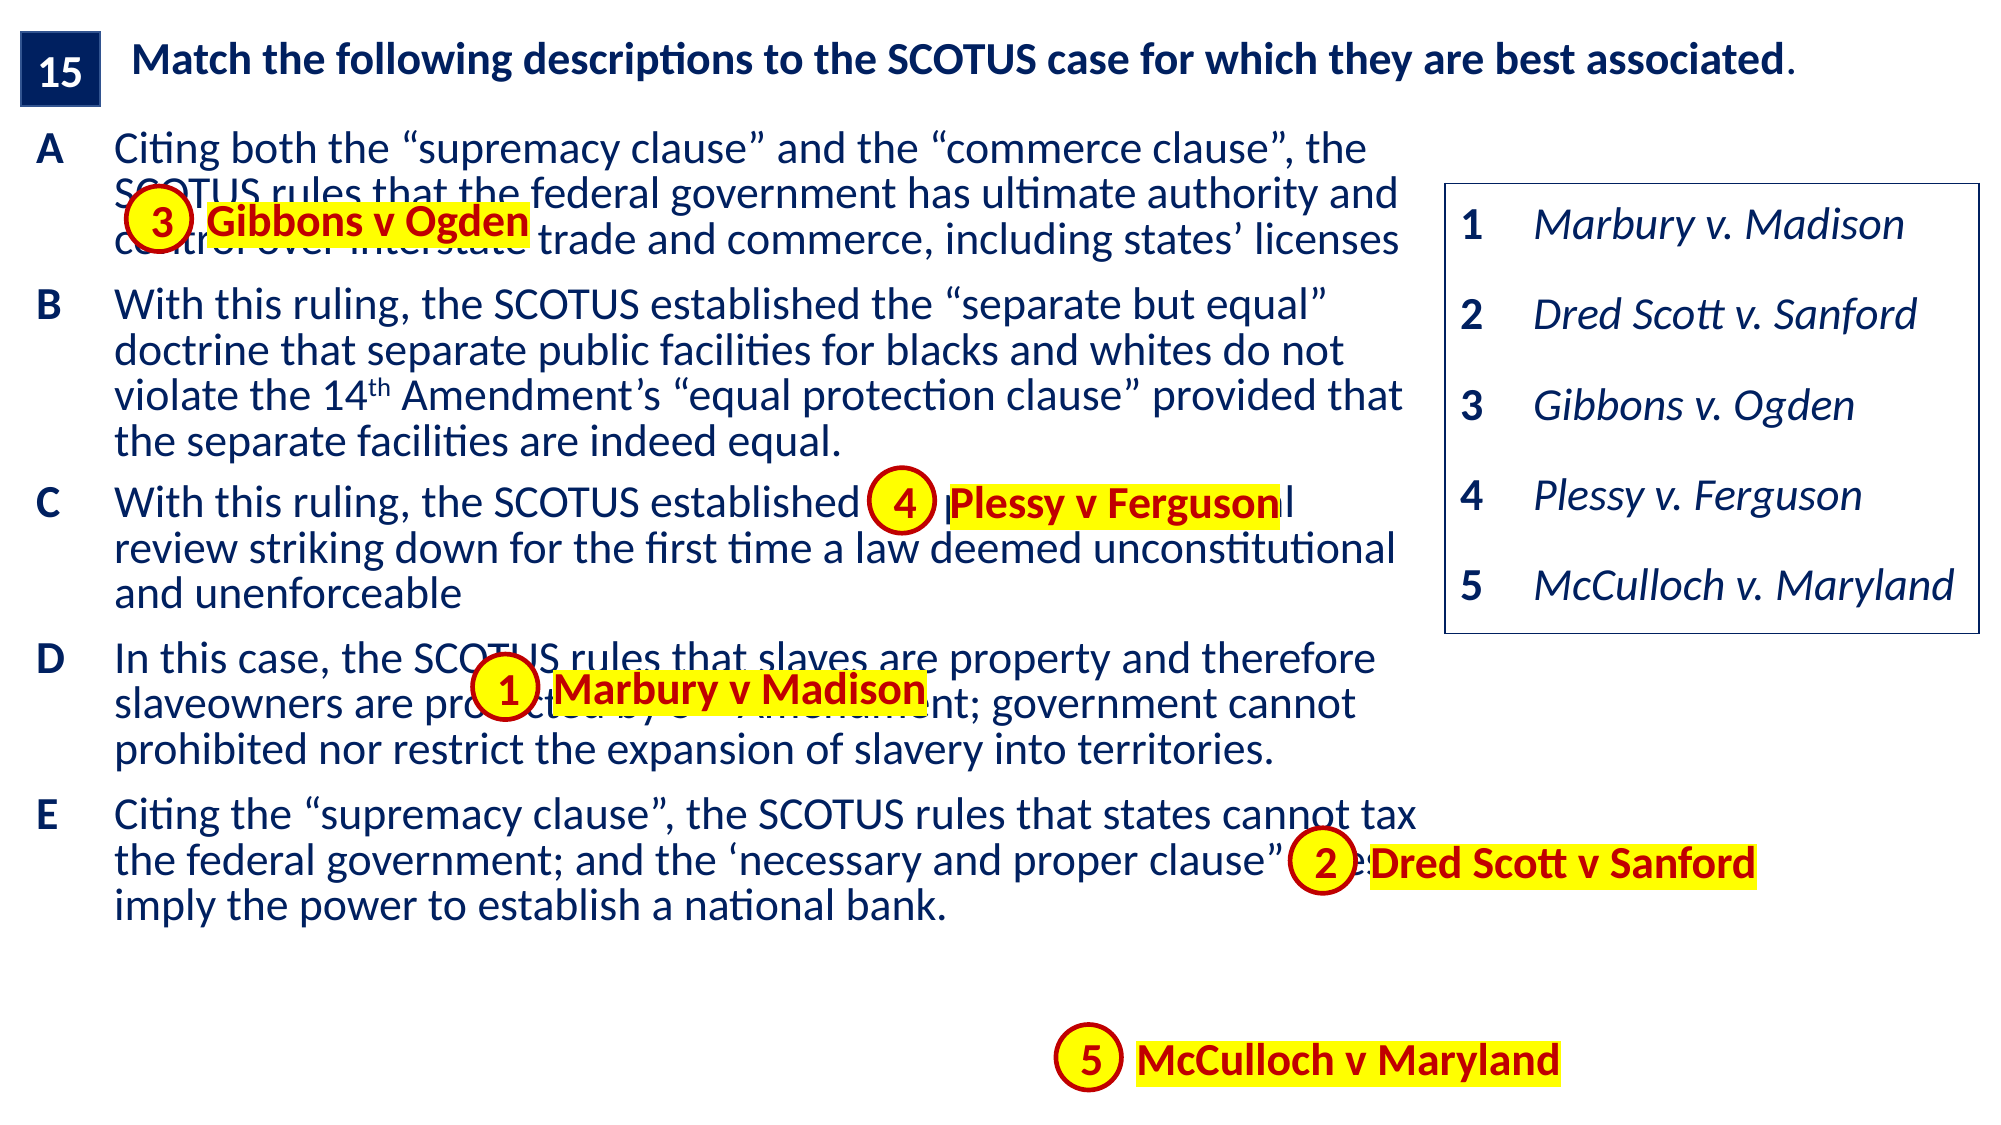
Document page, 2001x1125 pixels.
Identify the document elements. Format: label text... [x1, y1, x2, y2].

table_cell Gibbons v. Ogden [1518, 364, 1978, 454]
table_header 1 [1446, 184, 1518, 274]
table_cell E [21, 787, 99, 986]
table_header A [21, 121, 99, 277]
table_cell Dred Scott v. Sanford [1518, 274, 1978, 364]
table_header Citing both the “supremacy clause” and the “commerce clause”, the SCOTUS rules that the federal government has ultimate authority and control over interstate trade and commerce, including states’ licenses [99, 121, 1433, 277]
table_header Marbury v. Madison [1518, 184, 1978, 274]
table_cell 4 [1446, 454, 1518, 544]
table_cell In this case, the SCOTUS rules that slaves are property and therefore slaveowners are protected by 5th Amendment; government cannot prohibited nor restrict the expansion of slavery into territories. [99, 631, 1433, 787]
table_cell C [21, 476, 99, 631]
table_cell With this ruling, the SCOTUS established the principle of judicial review striking down for the first time a law deemed unconstitutional and unenforceable [99, 476, 1433, 631]
text_box 15 [20, 31, 101, 107]
table_cell McCulloch v. Maryland [1518, 544, 1978, 633]
table_cell D [21, 631, 99, 787]
table_cell B [21, 277, 99, 476]
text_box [472, 651, 1085, 723]
table_cell 5 [1446, 544, 1518, 633]
table_cell 3 [1446, 364, 1518, 454]
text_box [126, 183, 738, 255]
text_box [1055, 1021, 1668, 1093]
table_cell Plessy v. Ferguson [1518, 454, 1978, 544]
table_cell Citing the “supremacy clause”, the SCOTUS rules that states cannot tax the federal government; and the ‘necessary and proper clause” does imply the power to establish a national bank. [99, 787, 1433, 986]
table_header Match the following descriptions to the SCOTUS case for which they are best associated. [117, 33, 1896, 92]
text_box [869, 465, 1481, 536]
table_cell 2 [1446, 274, 1518, 364]
table_cell With this ruling, the SCOTUS established the “separate but equal” doctrine that separate public facilities for blacks and whites do not violate the 14th Amendment’s “equal protection clause” provided that the separate facilities are indeed equal. [99, 277, 1433, 476]
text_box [1290, 825, 1902, 896]
